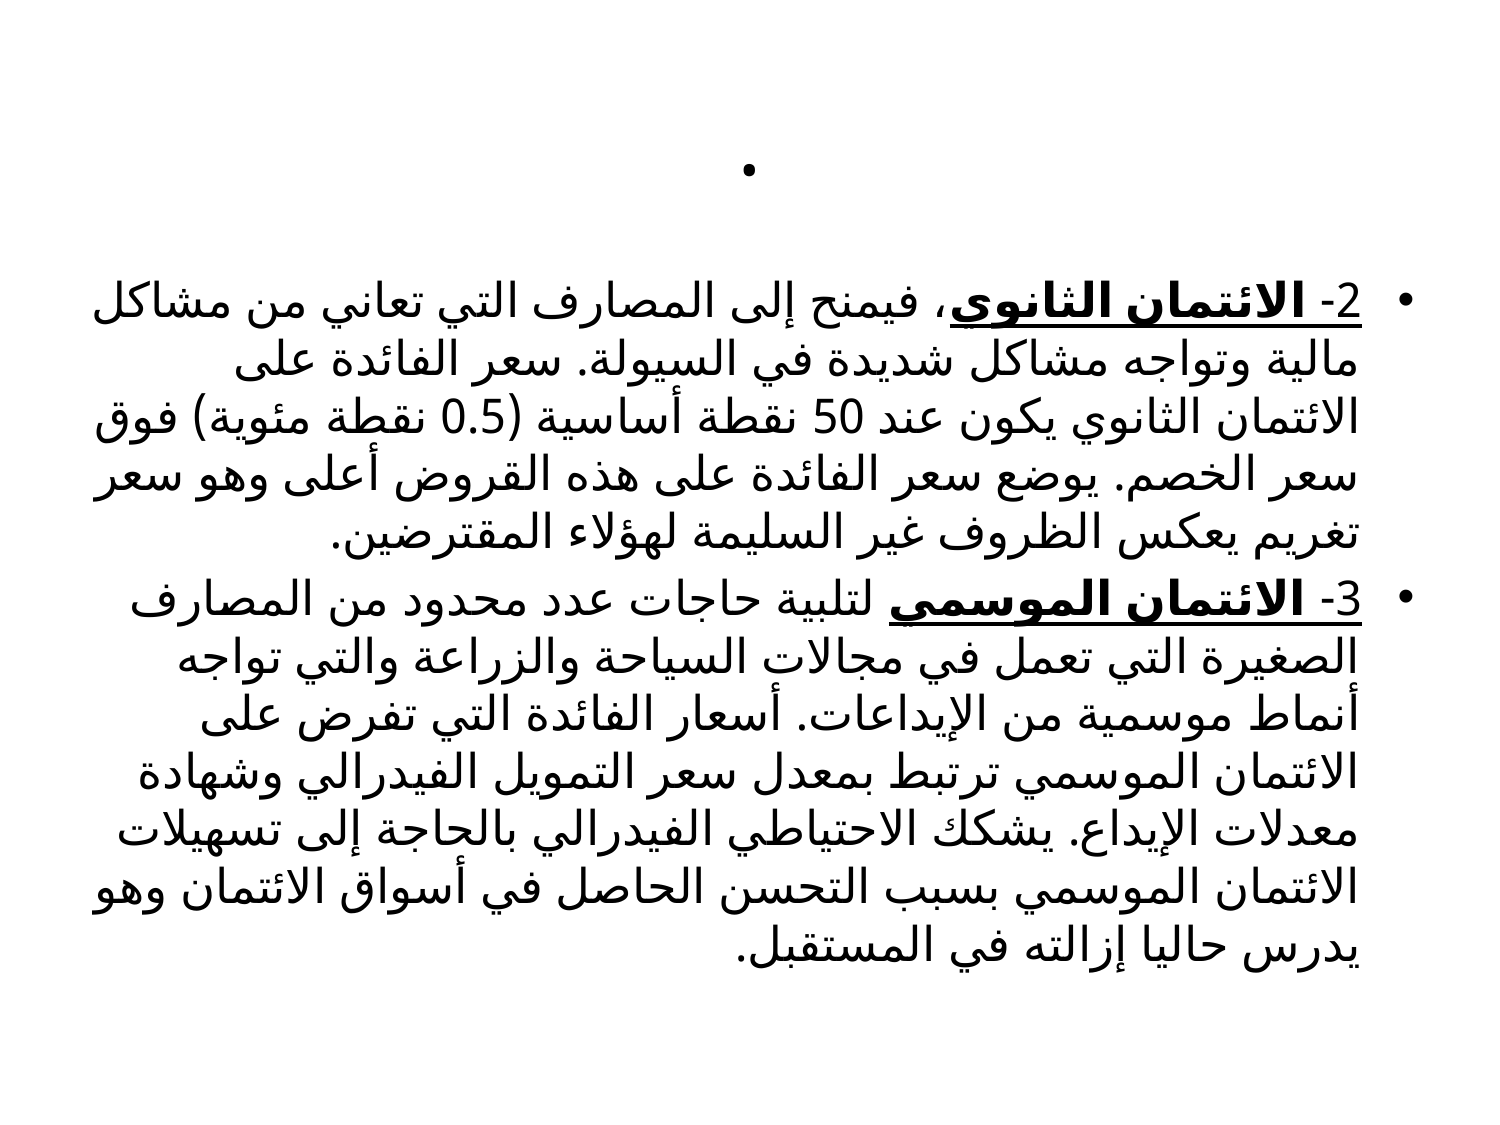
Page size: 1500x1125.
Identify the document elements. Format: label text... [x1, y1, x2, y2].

list 2- الائتمان الثانوي، فيمنح إلى المصارف التي تعاني من مشاكل مالية وتواجه مشاكل شديدة في السيولة. سعر الفائدة على الائتمان الثانوي يكون عند 50 نقطة أساسية (0.5 نقطة مئوية) فوق سعر الخصم. يوضع سعر الفائدة على هذه القروض أعلى وهو سعر تغريم يعكس الظروف غير السليمة لهؤلاء المقترضين. 3- الائتمان الموسمي لتلبية حاجات عدد محدود من المصارف الصغيرة التي تعمل في مجالات السياحة والزراعة والتي تواجه أنماط موسمية من الإيداعات. أسعار الفائدة التي تفرض على الائتمان الموسمي ترتبط بمعدل سعر التمويل الفيدرالي وشهادة معدلات الإيداع. يشكك الاحتياطي الفيدرالي بالحاجة إلى تسهيلات الائتمان الموسمي بسبب التحسن الحاصل في أسواق الائتمان وهو يدرس حاليا إزالته في المستقبل. [75, 262, 1425, 1005]
title . [75, 45, 1425, 233]
